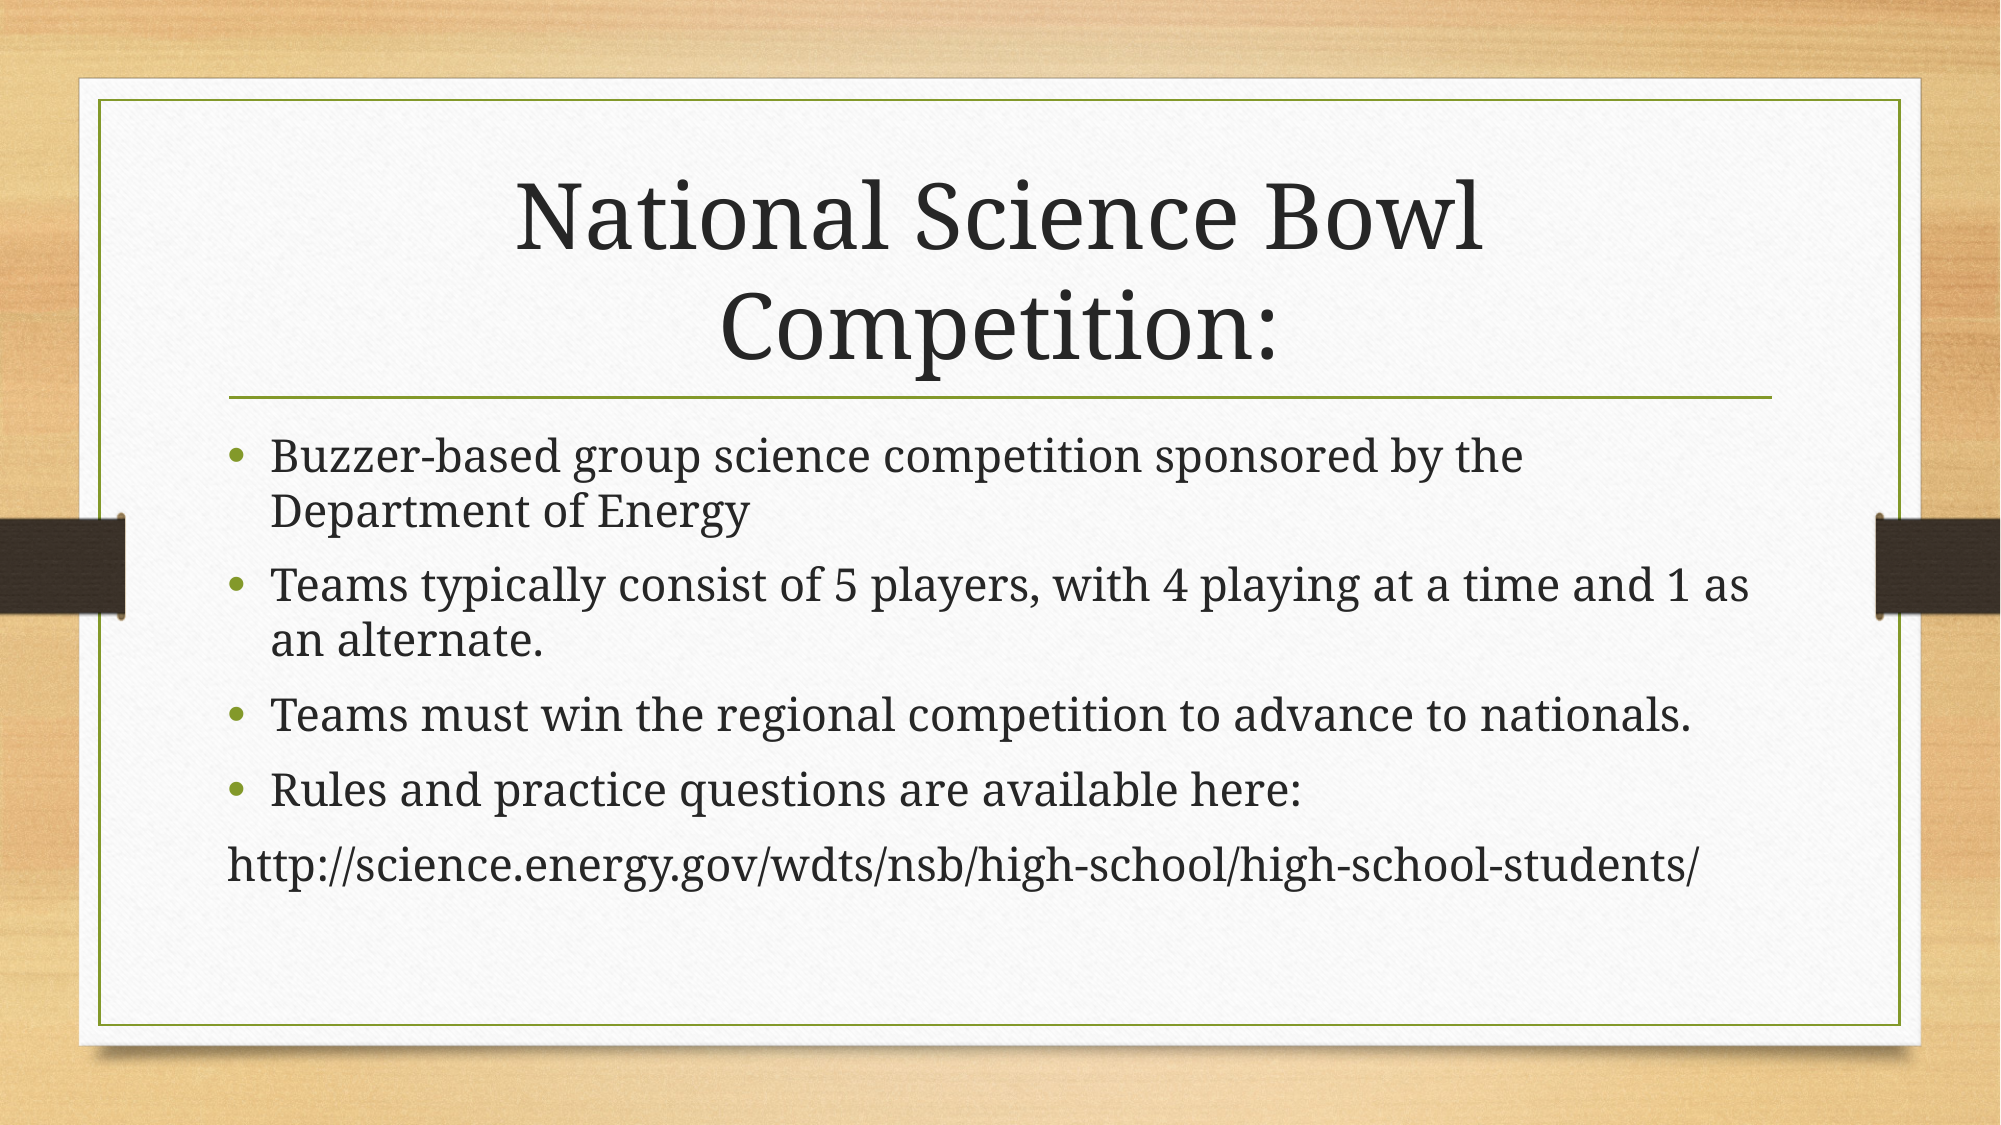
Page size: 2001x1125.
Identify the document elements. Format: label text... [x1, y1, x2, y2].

picture [0, 0, 2001, 1125]
title National Science Bowl Competition: [212, 161, 1788, 375]
list Buzzer-based group science competition sponsored by the Department of Energy Teams typically consist of 5 players, with 4 playing at a time and 1 as an alternate. Teams must win the regional competition to advance to nationals. Rules and practice questions are available here: http://science.energy.gov/wdts/nsb/high-school/high-school-students/ [212, 419, 1788, 964]
